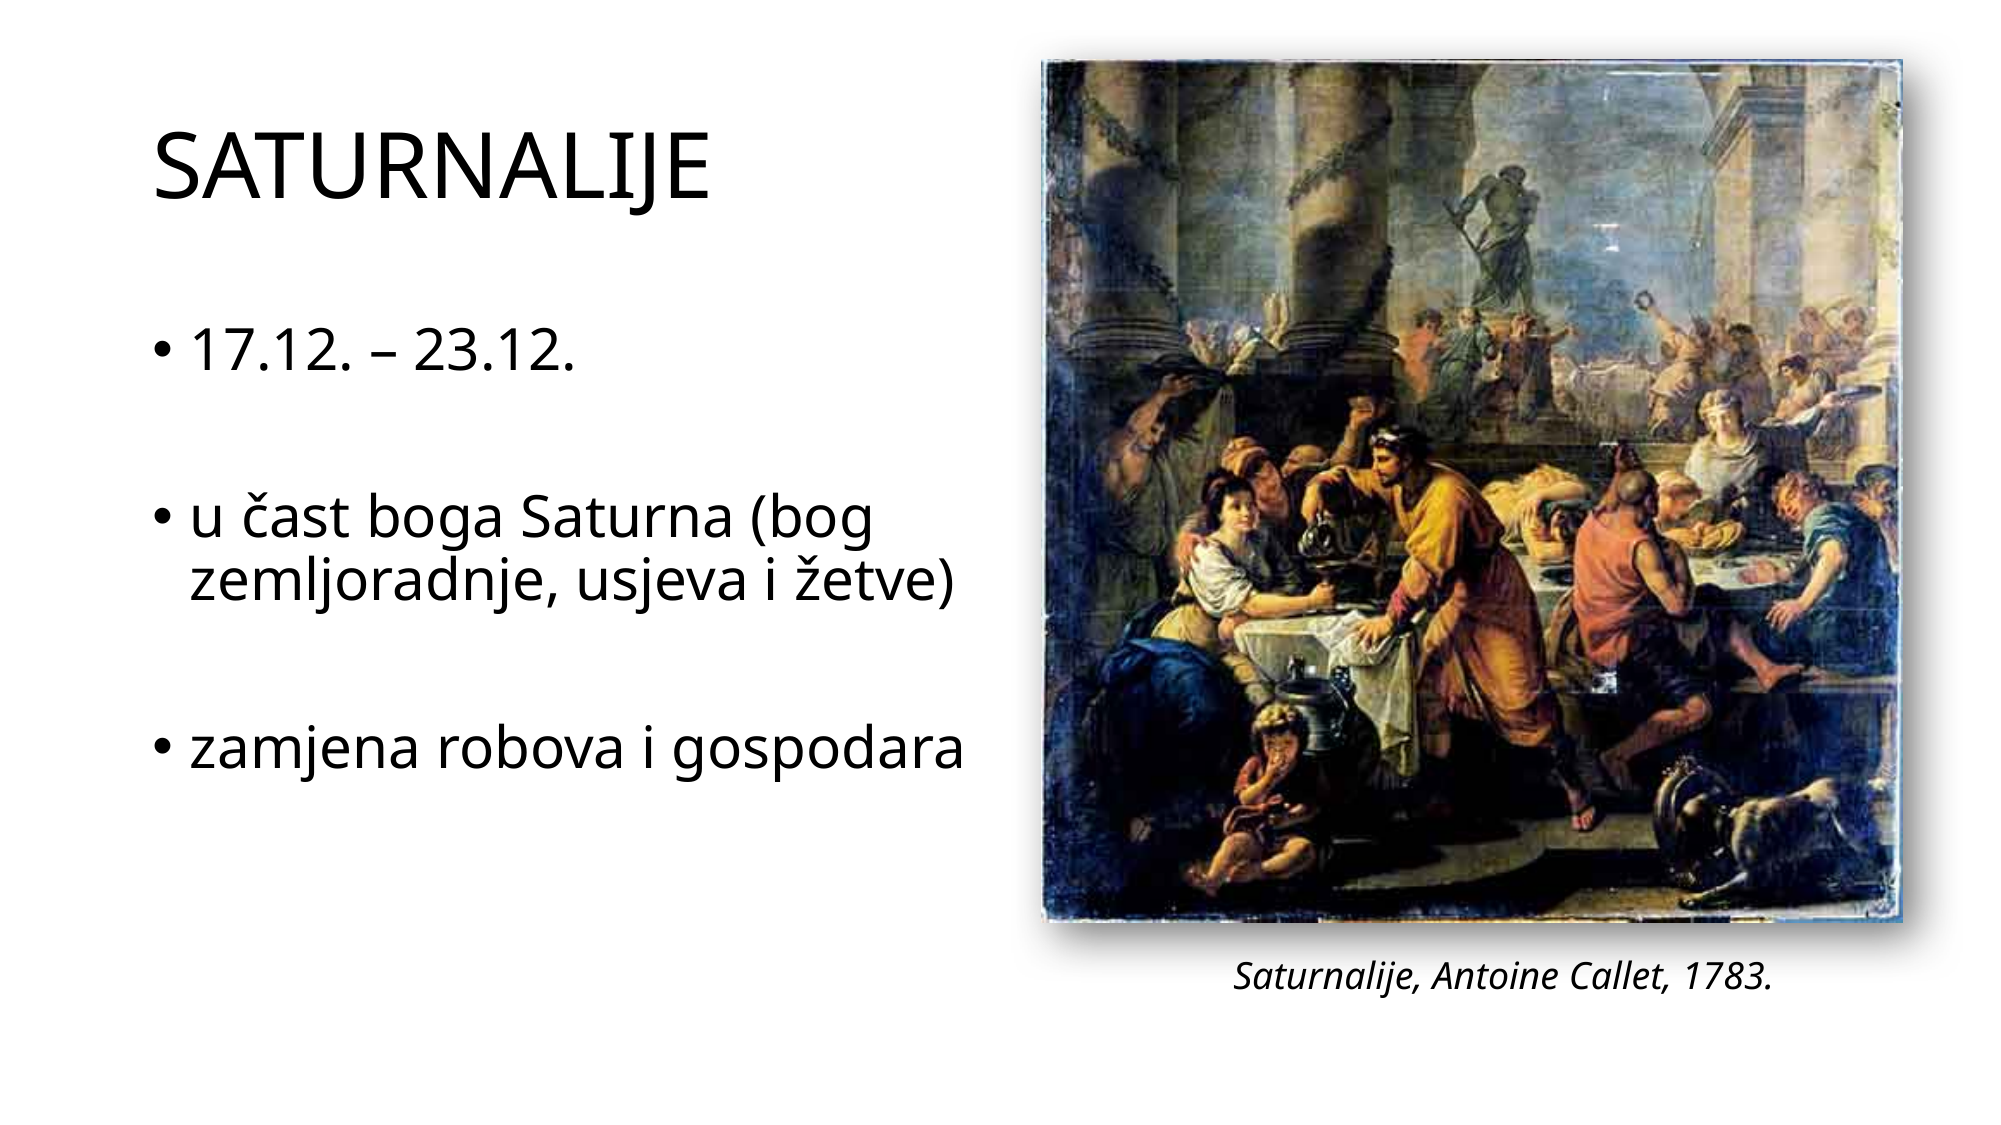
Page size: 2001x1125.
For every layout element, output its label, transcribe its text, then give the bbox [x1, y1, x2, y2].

title SATURNALIJE [137, 59, 1041, 278]
list 17.12. – 23.12. u čast boga Saturna (bog zemljoradnje, usjeva i žetve) zamjena robova i gospodara [137, 312, 1088, 1027]
picture [1041, 59, 1903, 923]
text_box Saturnalije, Antoine Callet, 1783. [1208, 944, 1834, 1005]
